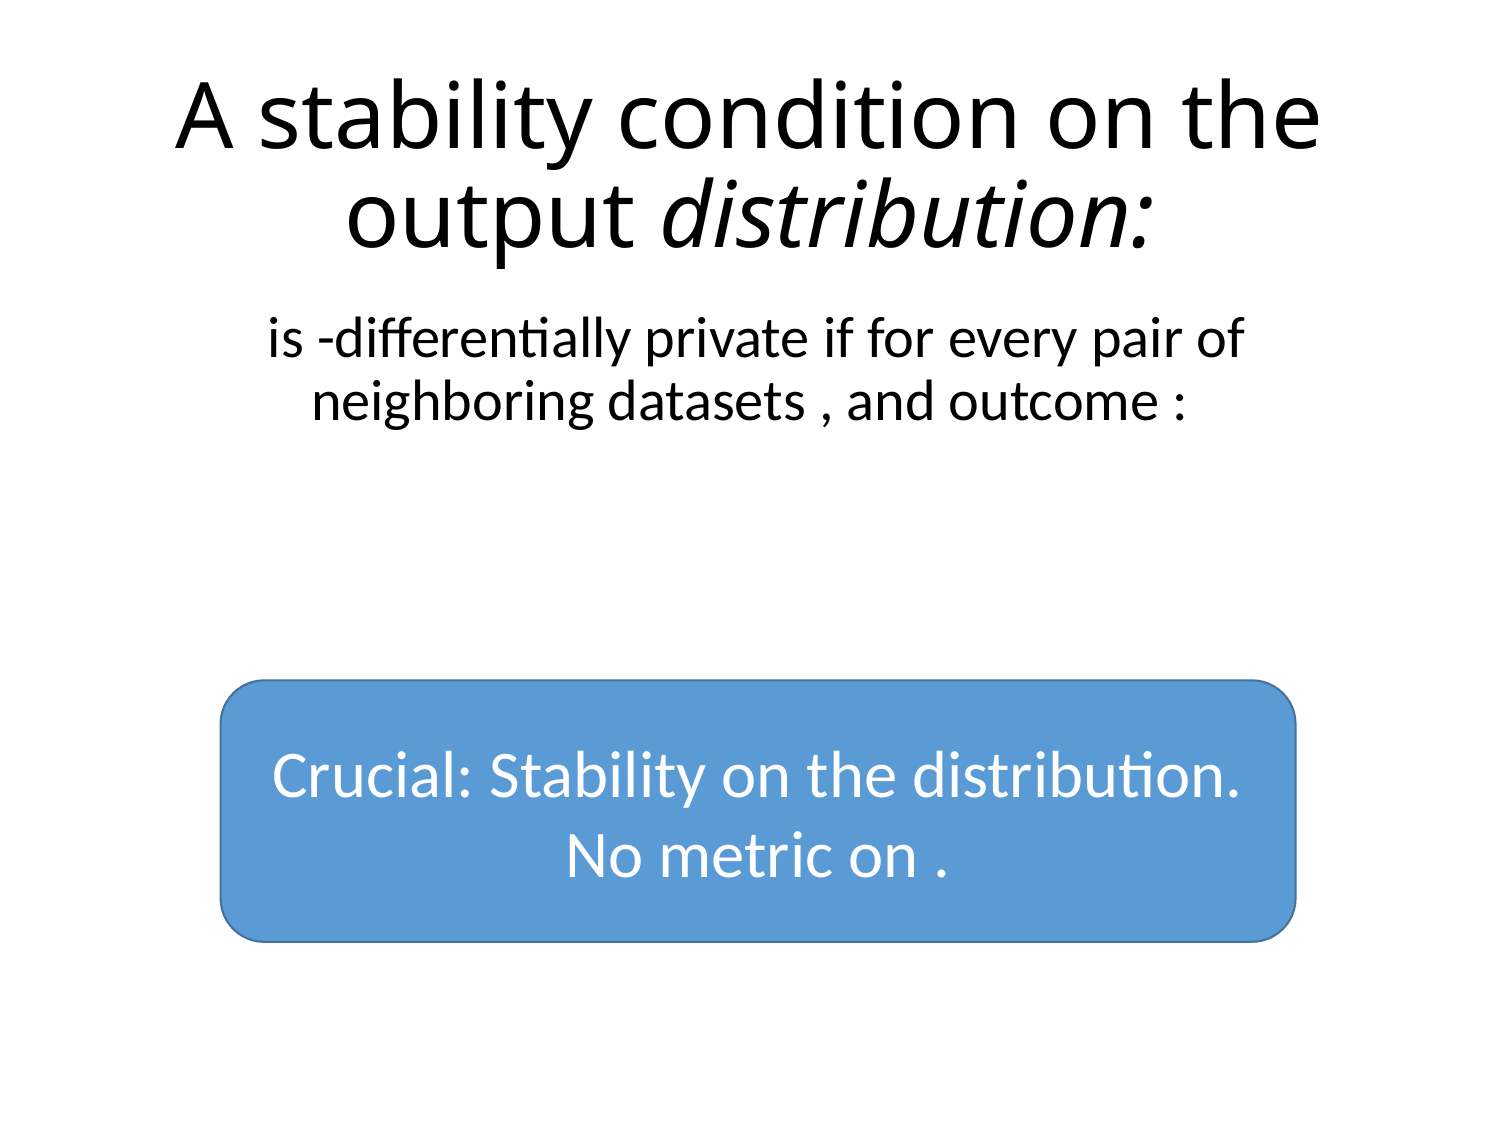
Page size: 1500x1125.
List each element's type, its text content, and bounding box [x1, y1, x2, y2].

title A stability condition on the output distribution: [103, 59, 1397, 278]
